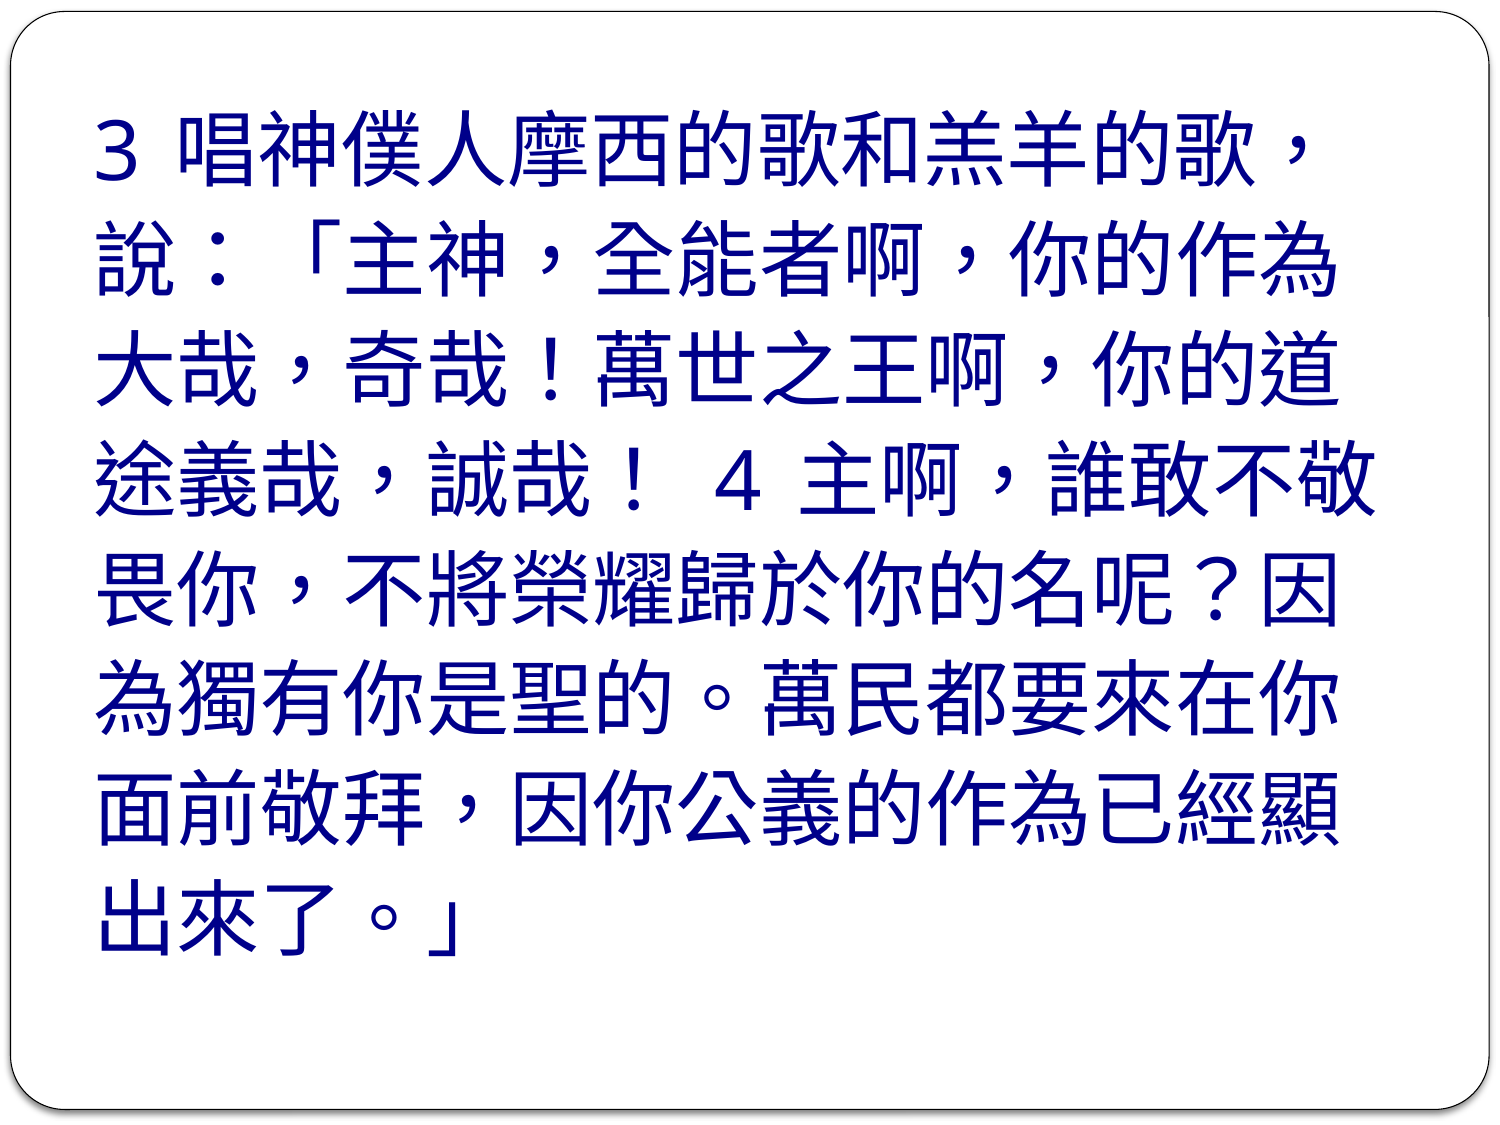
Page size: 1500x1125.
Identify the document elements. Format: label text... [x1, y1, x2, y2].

list 3 唱神僕人摩西的歌和羔羊的歌，說：「主神，全能者啊，你的作為大哉，奇哉！萬世之王啊，你的道途義哉，誠哉！ 4 主啊，誰敢不敬畏你，不將榮耀歸於你的名呢？因為獨有你是聖的。萬民都要來在你面前敬拜，因你公義的作為已經顯出來了。」 [78, 79, 1427, 1050]
